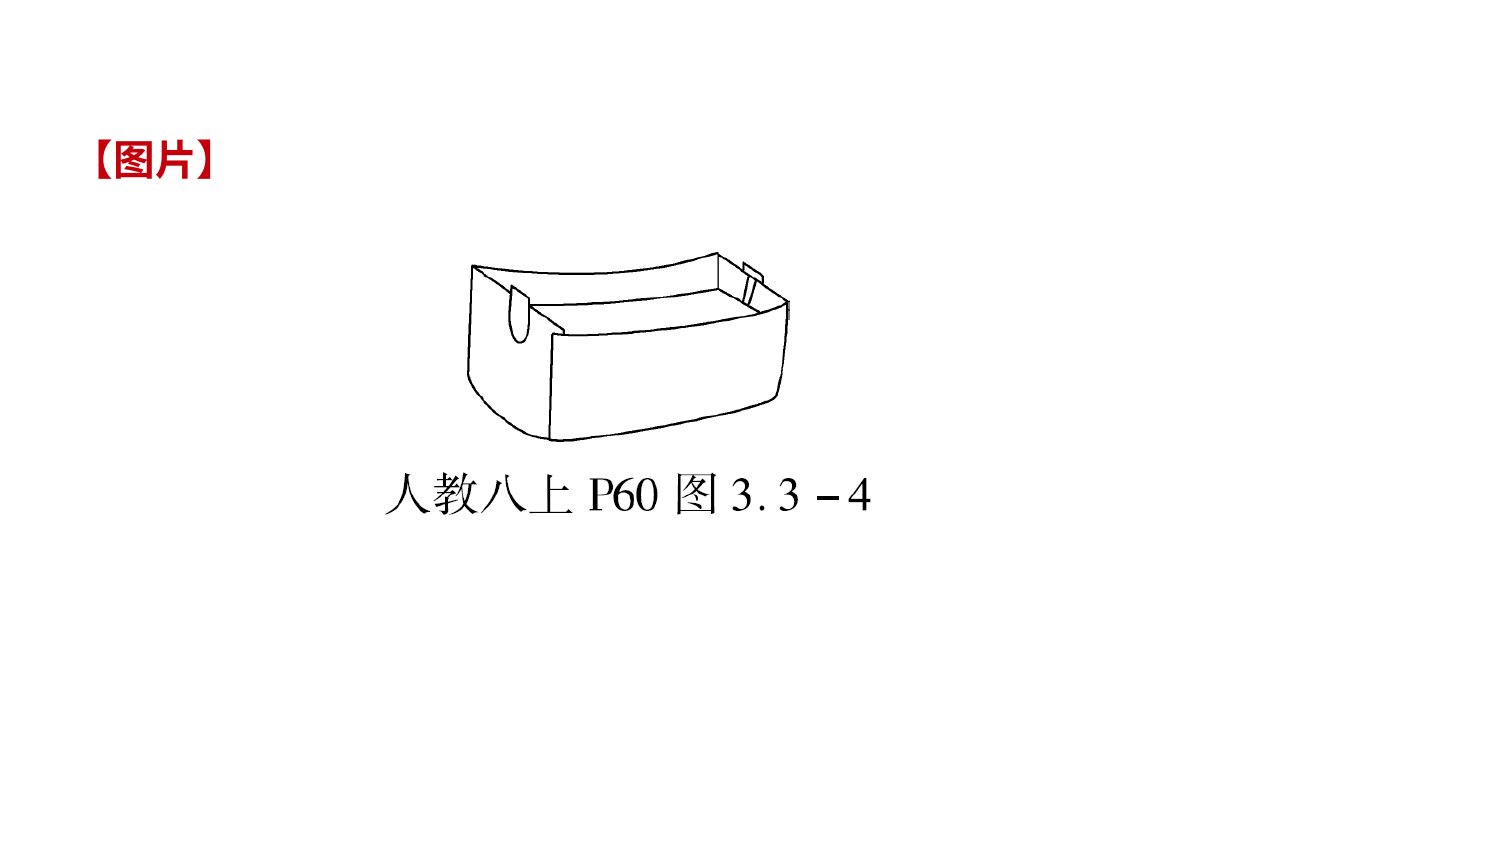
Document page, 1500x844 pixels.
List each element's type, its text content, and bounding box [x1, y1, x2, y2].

picture [377, 238, 910, 534]
text_box 【图片】 [56, 101, 1433, 191]
